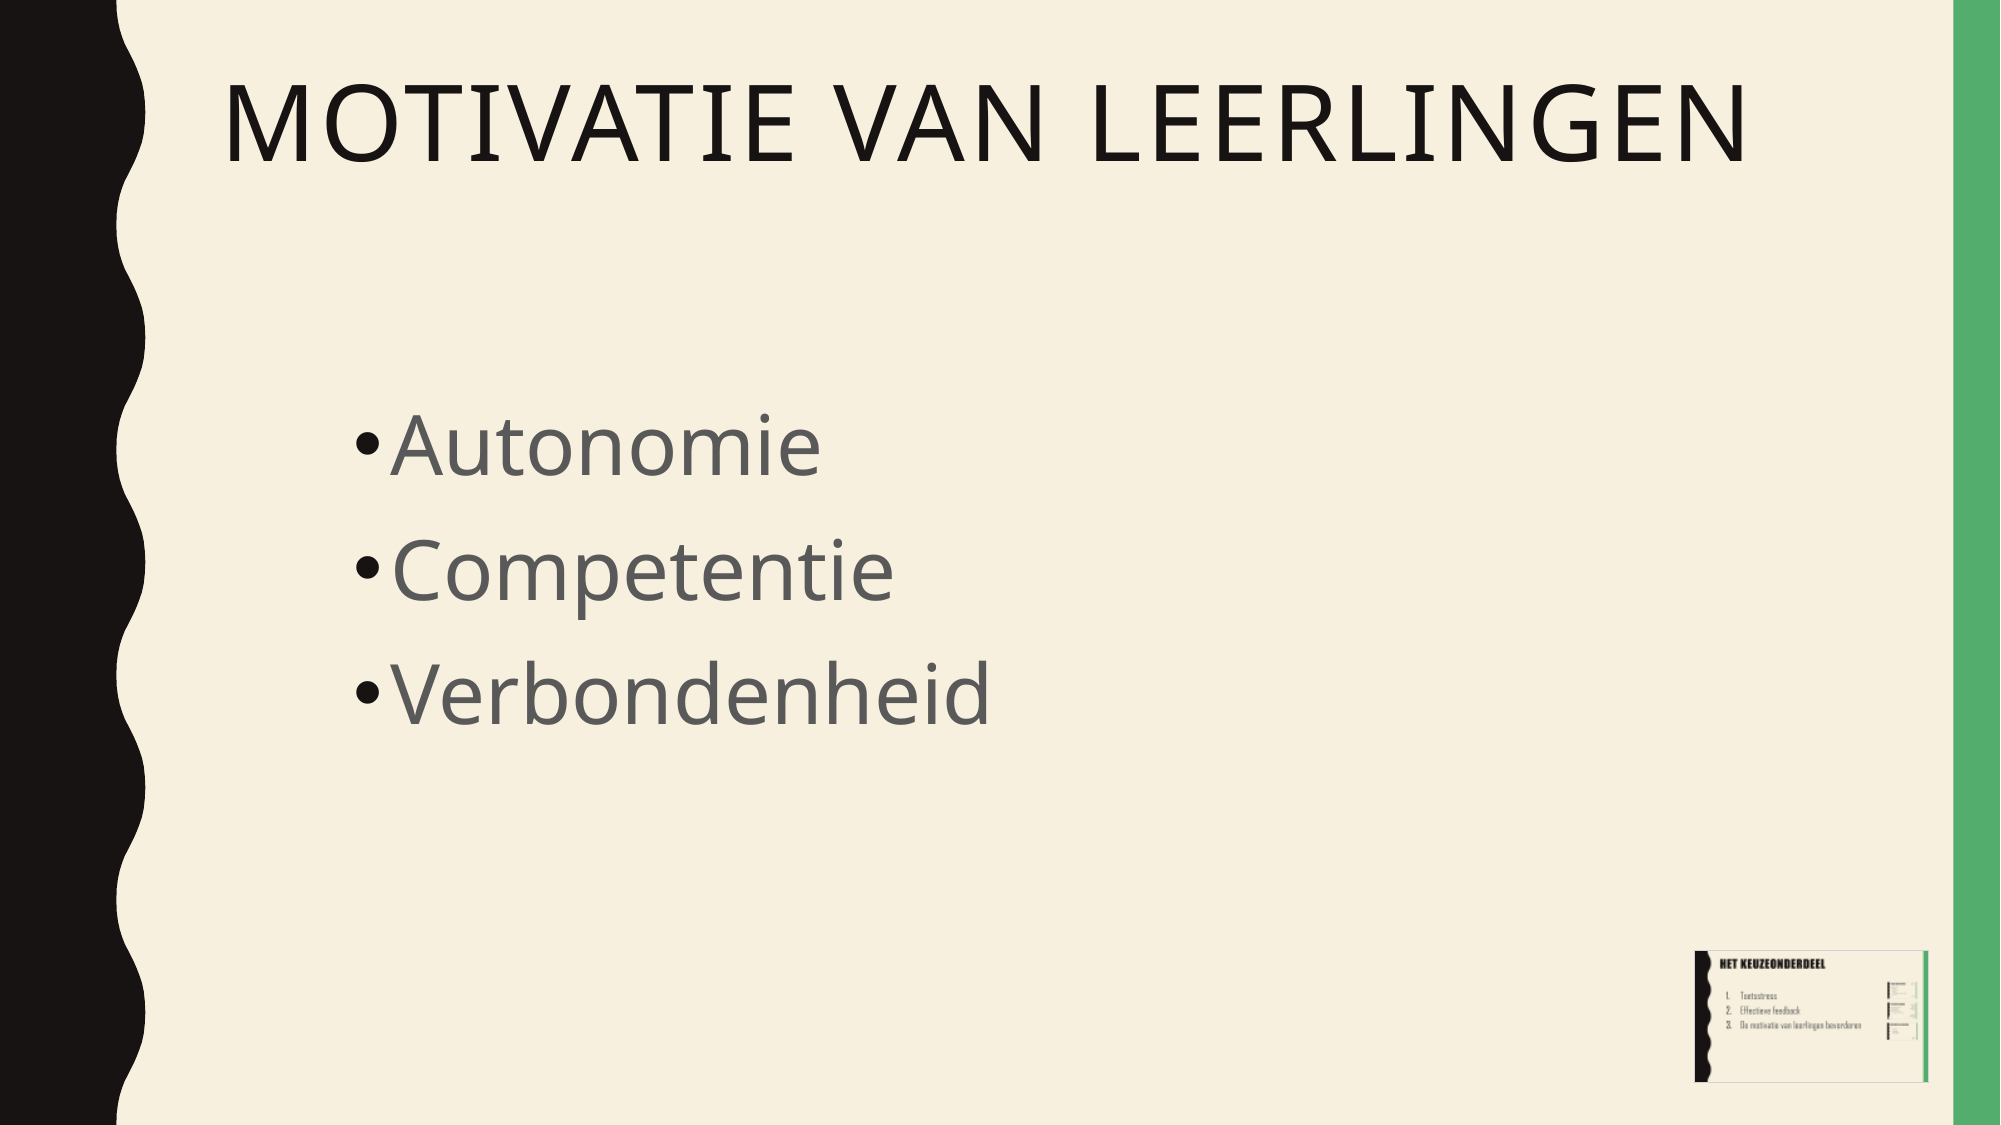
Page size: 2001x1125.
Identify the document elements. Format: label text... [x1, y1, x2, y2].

picture [1695, 951, 1928, 1082]
list Autonomie Competentie Verbondenheid [338, 375, 1554, 818]
title Motivatie van leerlingen [205, 62, 1875, 308]
